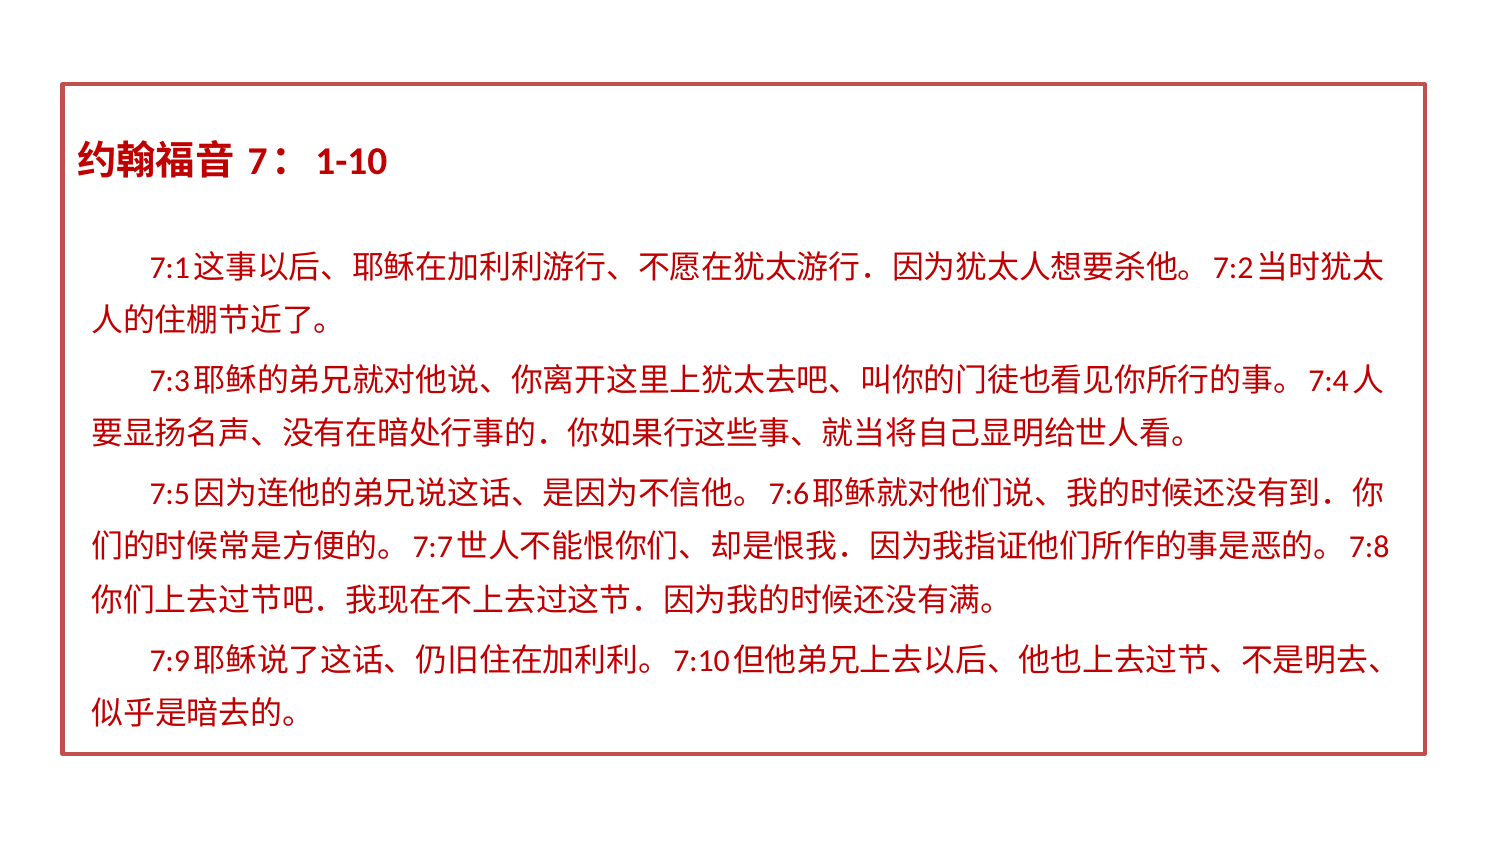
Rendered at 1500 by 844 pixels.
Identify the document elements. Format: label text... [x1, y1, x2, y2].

list 约翰福音 7：1-10 7:1这事以后、耶稣在加利利游行、不愿在犹太游行．因为犹太人想要杀他。7:2当时犹太人的住棚节近了。 7:3耶稣的弟兄就对他说、你离开这里上犹太去吧、叫你的门徒也看见你所行的事。7:4人要显扬名声、没有在暗处行事的．你如果行这些事、就当将自己显明给世人看。 7:5因为连他的弟兄说这话、是因为不信他。7:6耶稣就对他们说、我的时候还没有到．你们的时候常是方便的。7:7世人不能恨你们、却是恨我．因为我指证他们所作的事是恶的。7:8你们上去过节吧．我现在不上去过这节．因为我的时候还没有满。 7:9耶稣说了这话、仍旧住在加利利。7:10但他弟兄上去以后、他也上去过节、不是明去、似乎是暗去的。 [60, 82, 1427, 756]
